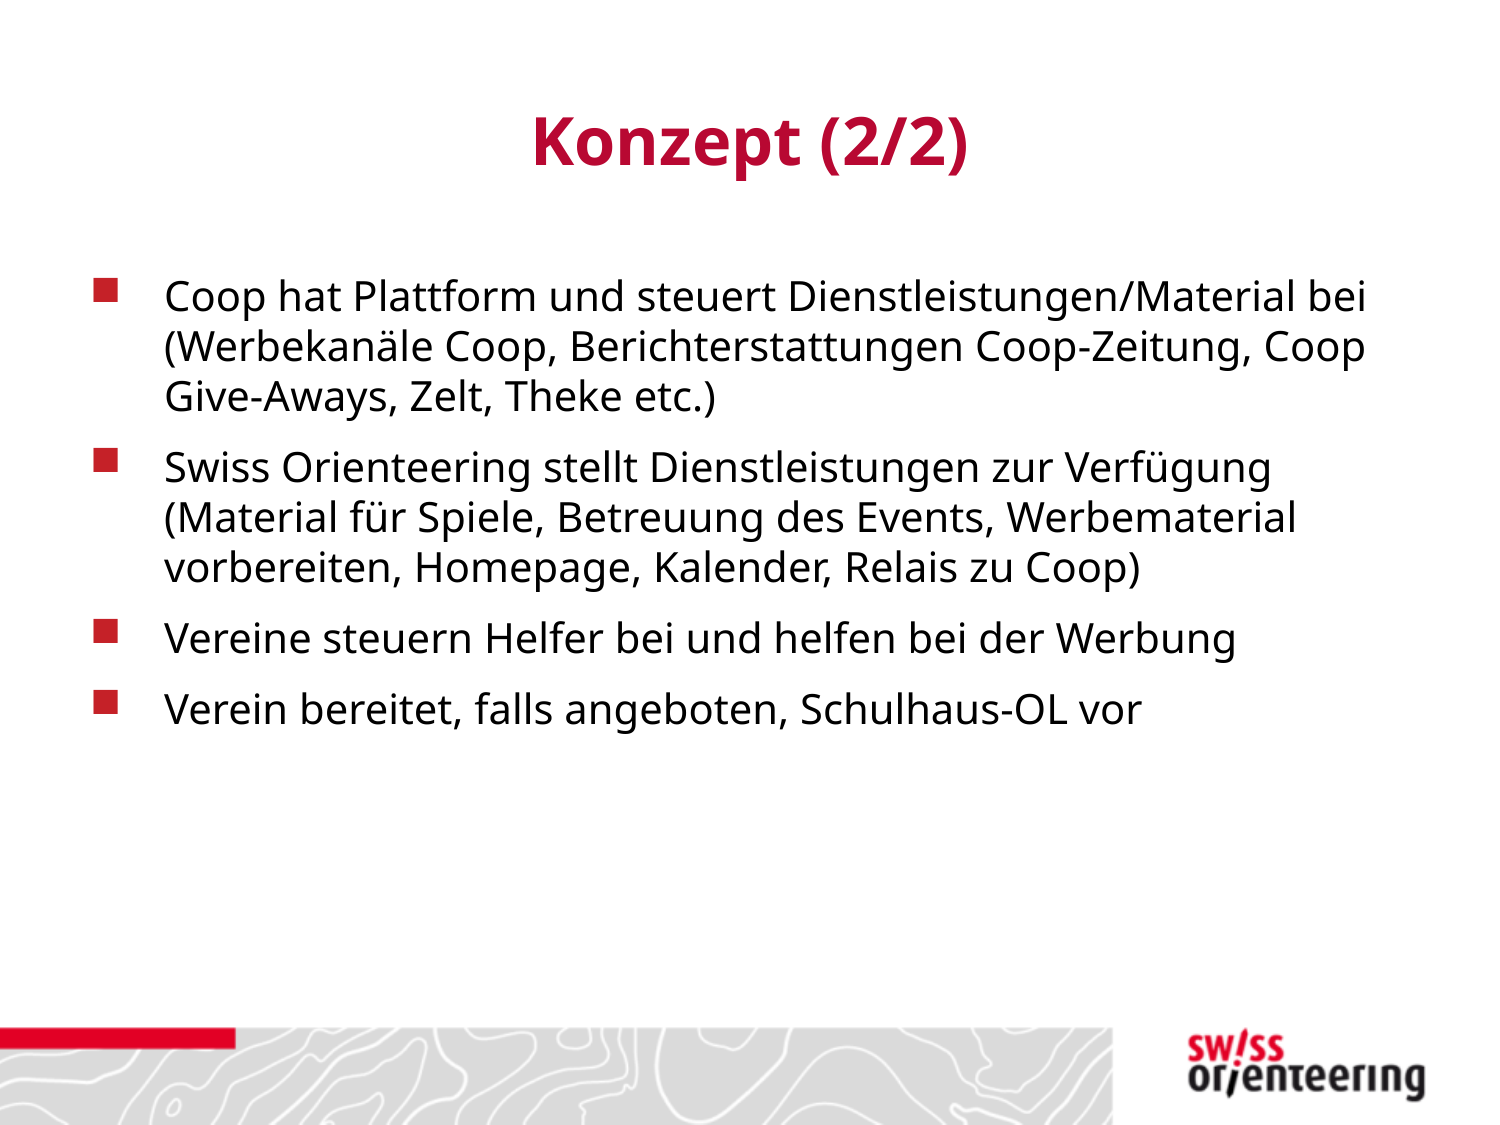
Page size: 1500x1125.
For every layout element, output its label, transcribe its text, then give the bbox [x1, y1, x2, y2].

picture [0, 0, 1500, 1125]
title Konzept (2/2) [75, 45, 1425, 233]
list Coop hat Plattform und steuert Dienstleistungen/Material bei (Werbekanäle Coop, Berichterstattungen Coop-Zeitung, Coop Give-Aways, Zelt, Theke etc.) Swiss Orienteering stellt Dienstleistungen zur Verfügung (Material für Spiele, Betreuung des Events, Werbematerial vorbereiten, Homepage, Kalender, Relais zu Coop) Vereine steuern Helfer bei und helfen bei der Werbung Verein bereitet, falls angeboten, Schulhaus-OL vor [75, 262, 1425, 988]
